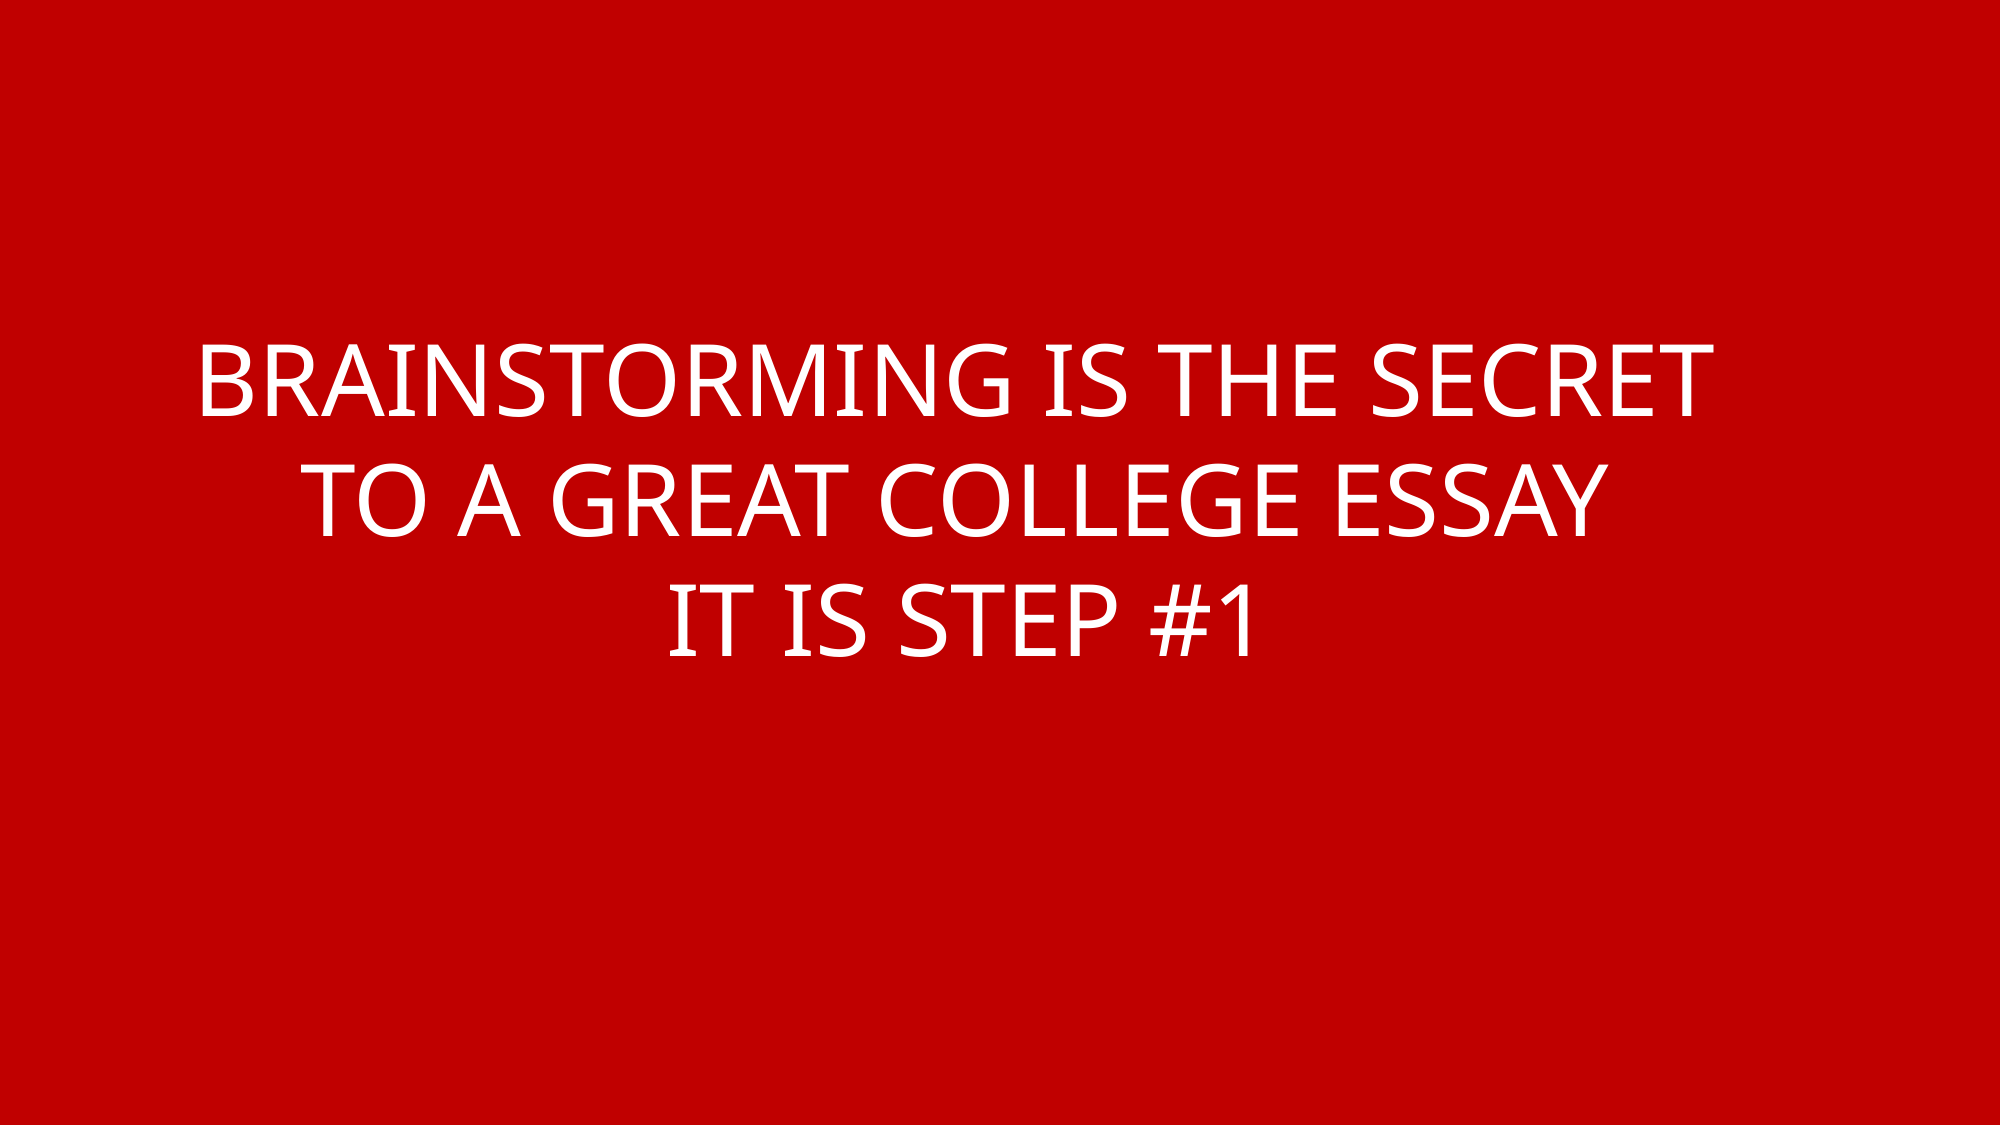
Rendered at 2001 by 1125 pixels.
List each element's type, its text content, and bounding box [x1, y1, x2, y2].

text_box BRAINSTORMING IS THE SECRET TO A GREAT COLLEGE ESSAY IT IS STEP #1 [178, 309, 1733, 684]
